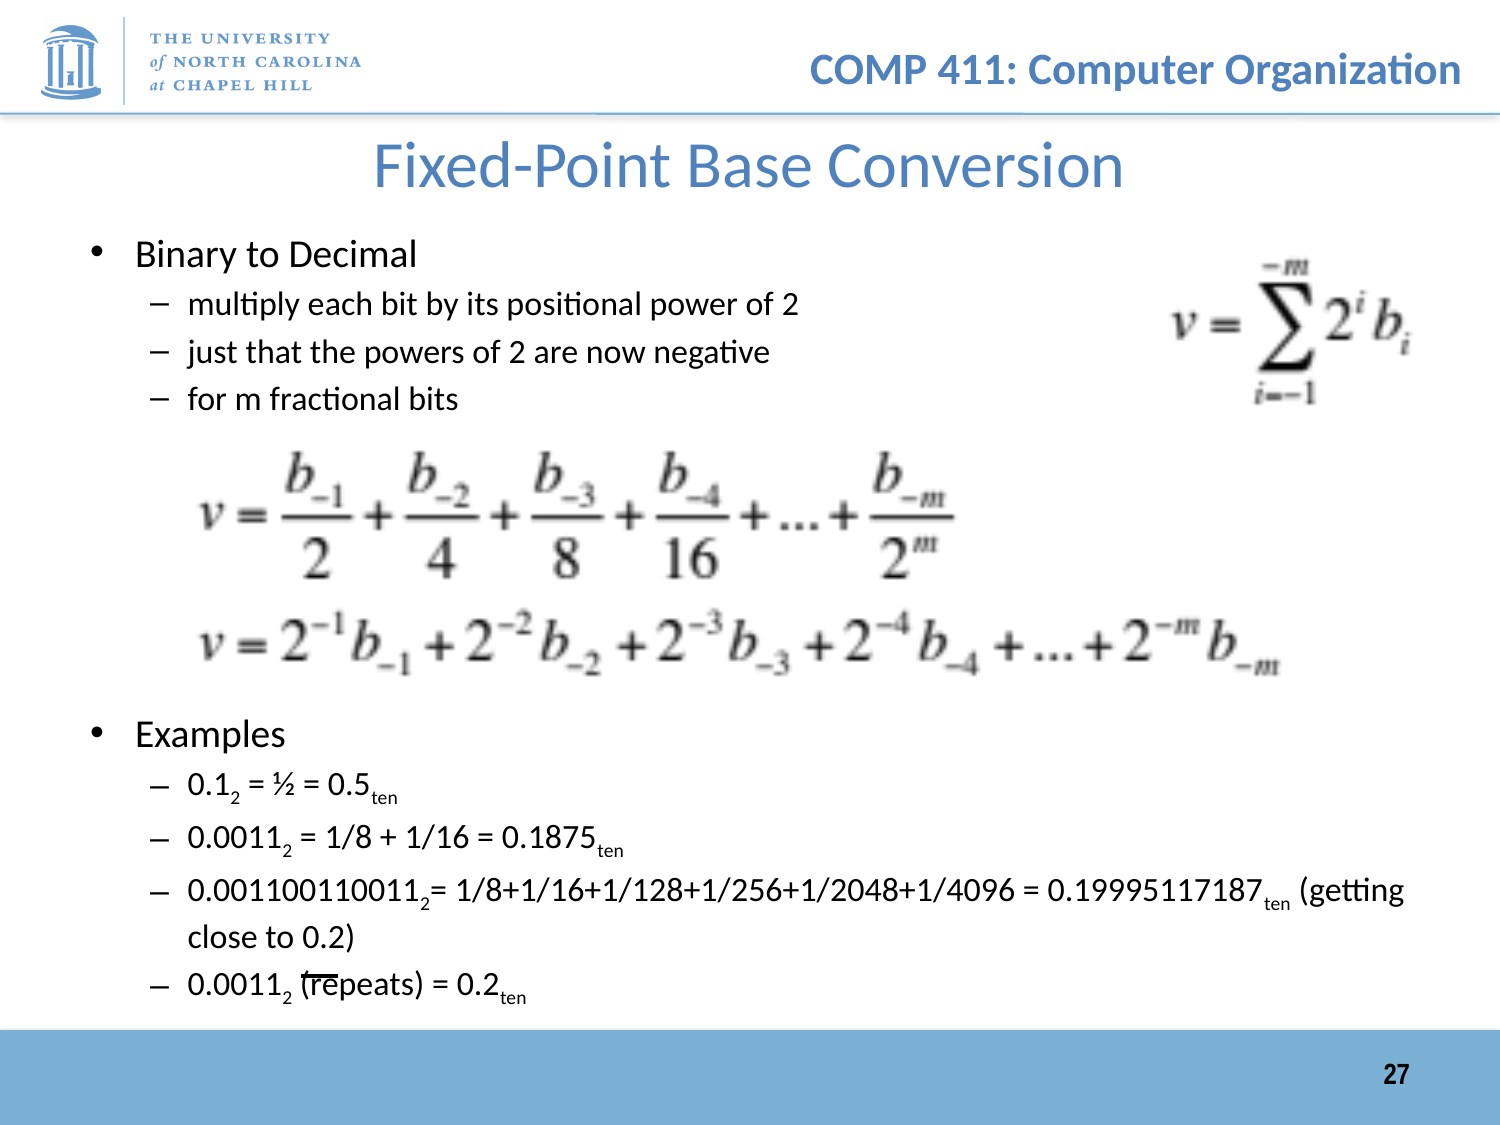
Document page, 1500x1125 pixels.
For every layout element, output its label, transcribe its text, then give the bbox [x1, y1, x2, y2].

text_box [1162, 234, 1422, 410]
list Binary to Decimal multiply each bit by its positional power of 2 just that the powers of 2 are now negative for m fractional bits Examples 0.12 = ½ = 0.5ten 0.00112 = 1/8 + 1/16 = 0.1875ten 0.0011001100112= 1/8+1/16+1/128+1/256+1/2048+1/4096 = 0.19995117187ten (getting close to 0.2) 0.00112 (repeats) = 0.2ten [75, 219, 1425, 1024]
slide_number 27 [1074, 1042, 1425, 1103]
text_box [191, 438, 1287, 681]
picture [41, 17, 361, 105]
title Fixed-Point Base Conversion [0, 113, 1500, 209]
